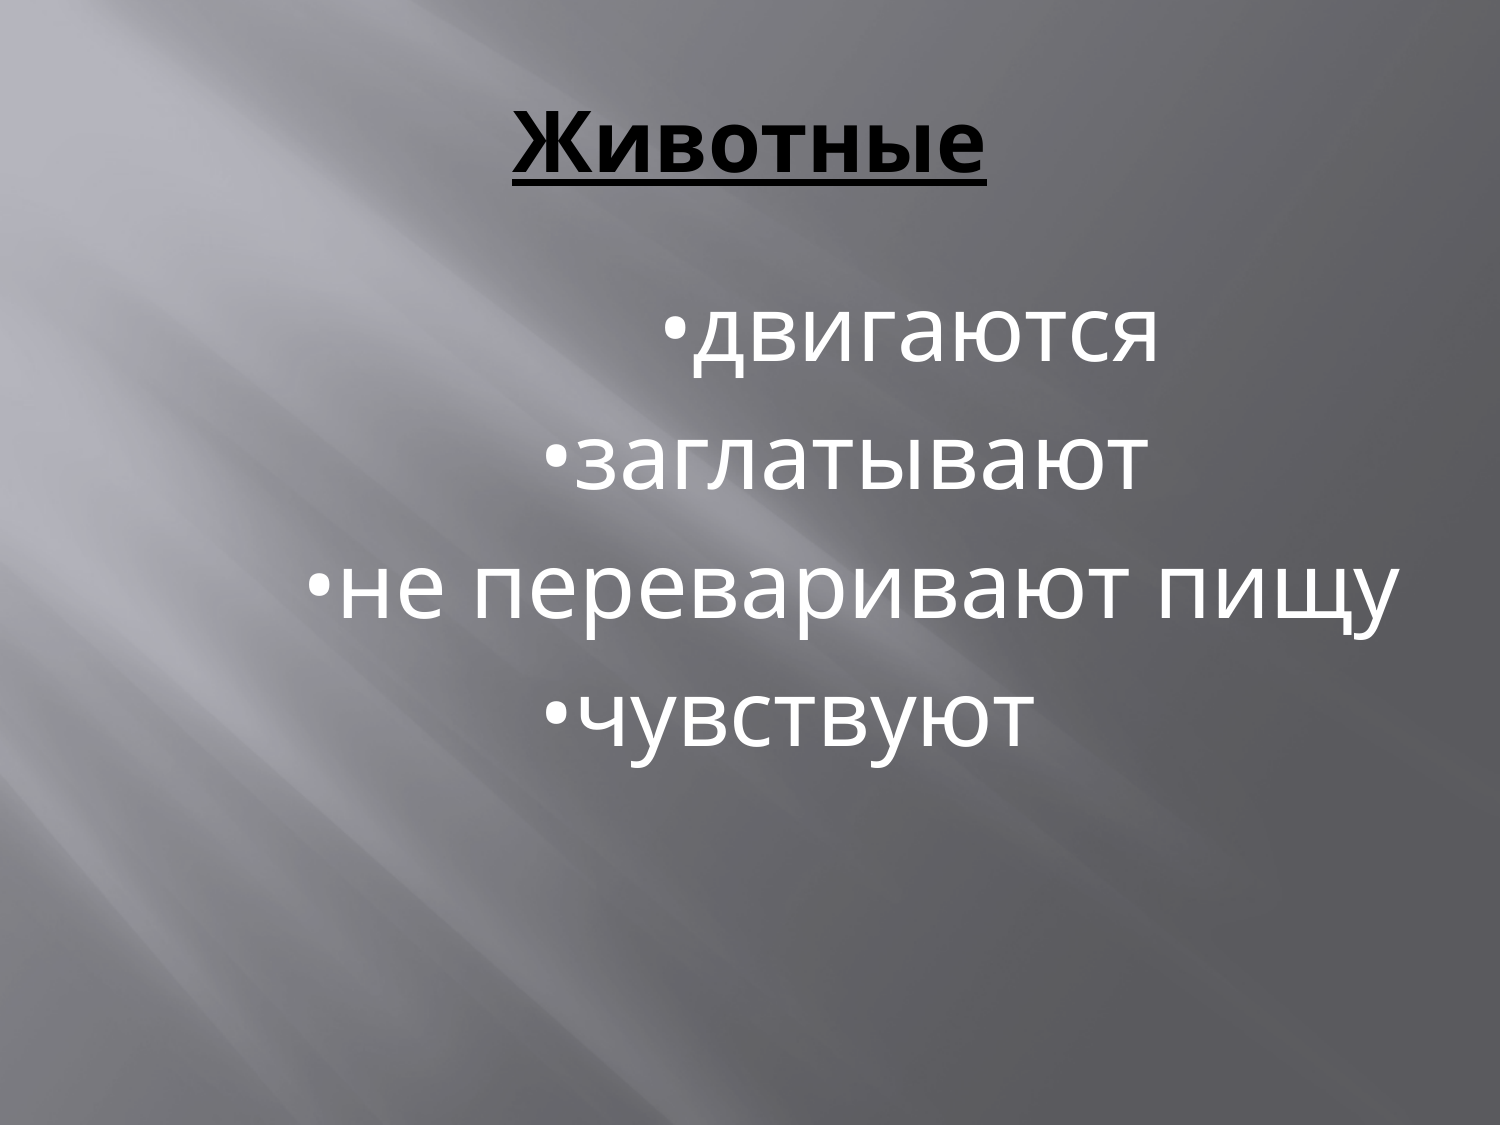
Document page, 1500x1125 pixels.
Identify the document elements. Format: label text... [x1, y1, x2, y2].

title Животные [75, 45, 1425, 233]
list •двигаются •заглатывают •не переваривают пищу •чувствуют [75, 262, 1425, 1035]
